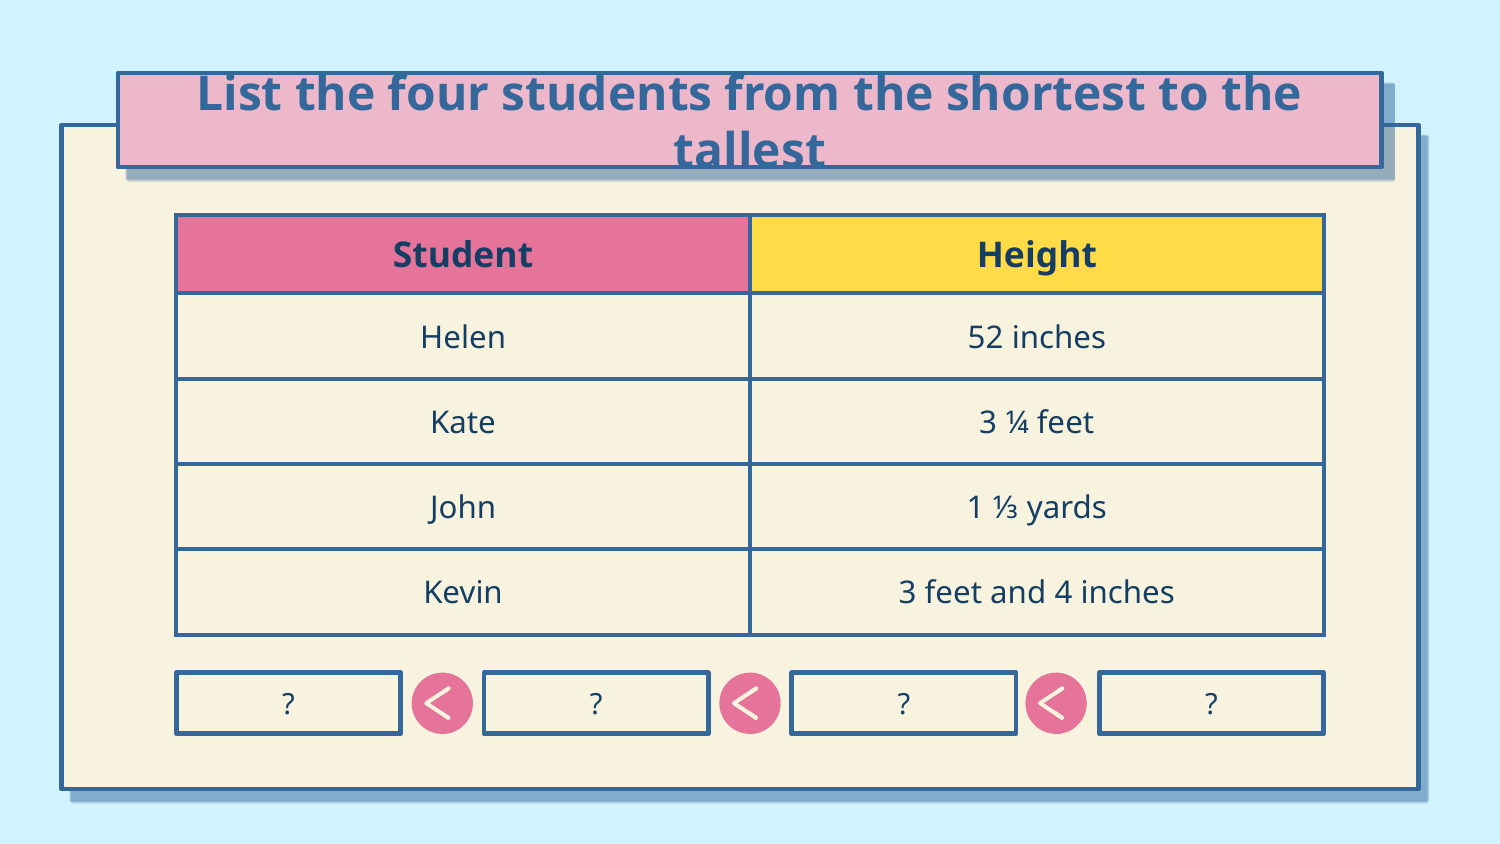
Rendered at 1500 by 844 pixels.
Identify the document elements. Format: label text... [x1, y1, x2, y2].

table_header Height [752, 217, 1322, 291]
table_cell Helen [178, 295, 748, 377]
text_box ? [791, 672, 1016, 734]
table_cell 52 inches [752, 295, 1322, 377]
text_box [1025, 672, 1087, 735]
table_cell Kevin [178, 551, 748, 633]
text_box ? [483, 672, 709, 734]
text_box ? [176, 672, 401, 734]
table_header Student [178, 217, 748, 291]
table_cell 3 feet and 4 inches [752, 551, 1322, 633]
table_cell John [178, 466, 748, 547]
text_box ? [1099, 672, 1324, 734]
table_cell Kate [178, 381, 748, 462]
table_cell 3 ¼ feet [752, 381, 1322, 462]
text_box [411, 672, 474, 735]
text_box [719, 672, 781, 735]
title List the four students from the shortest to the tallest [116, 71, 1384, 169]
table_cell 1 ⅓ yards [752, 466, 1322, 547]
